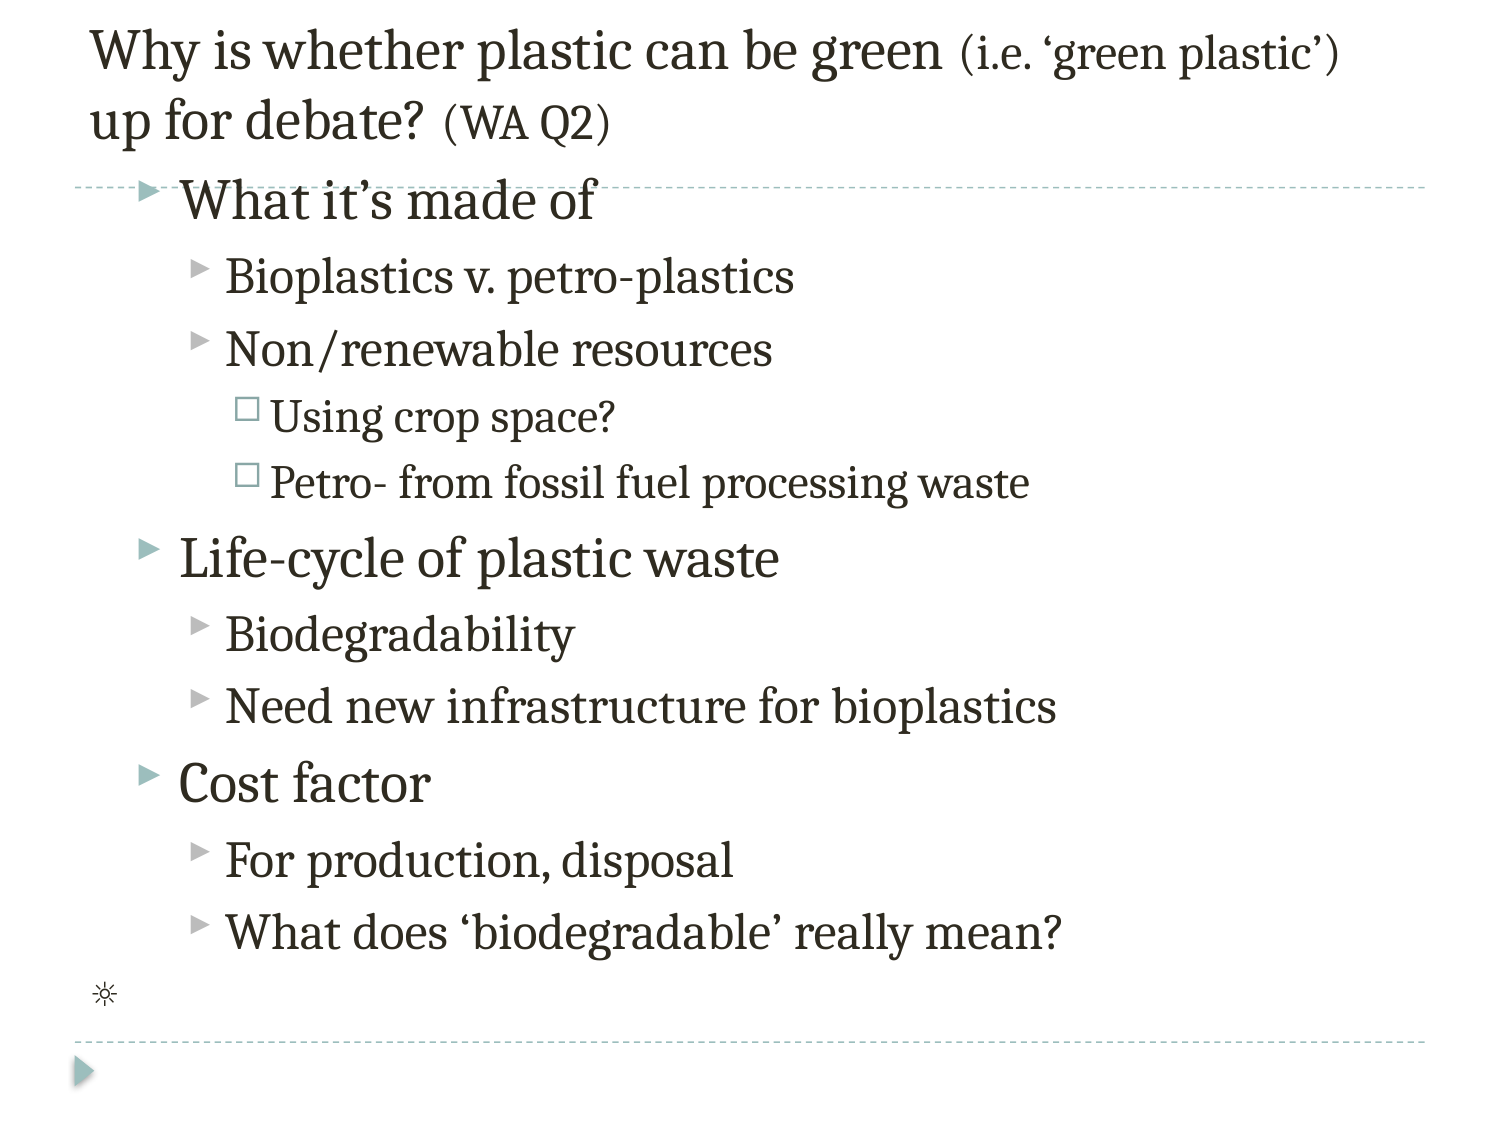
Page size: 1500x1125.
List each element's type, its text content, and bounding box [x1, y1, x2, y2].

list Why is whether plastic can be green (i.e. ‘green plastic’) up for debate? (WA Q2) What it’s made of Bioplastics v. petro-plastics Non/renewable resources Using crop space? Petro- from fossil fuel processing waste Life-cycle of plastic waste Biodegradability Need new infrastructure for bioplastics Cost factor For production, disposal What does ‘biodegradable’ really mean? ☼ [75, 3, 1425, 1125]
